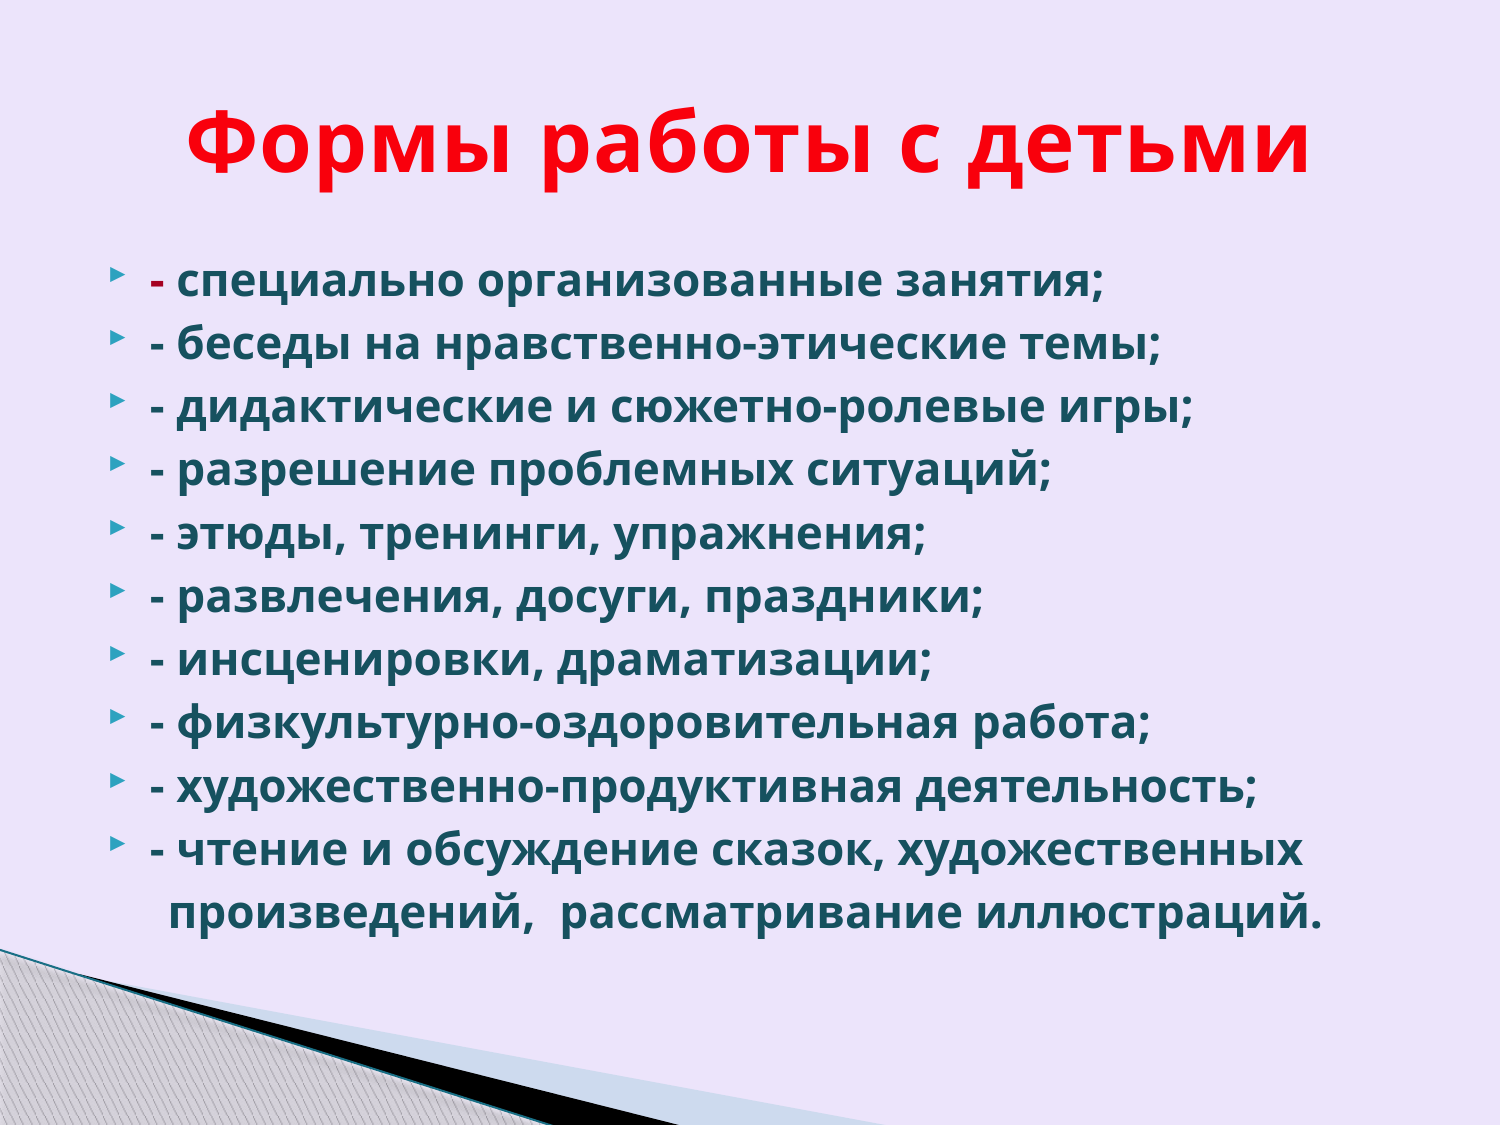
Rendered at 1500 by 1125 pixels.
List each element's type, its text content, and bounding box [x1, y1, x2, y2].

title Формы работы с детьми [75, 45, 1425, 233]
list - специально организованные занятия; - беседы на нравственно-этические темы; - дидактические и сюжетно-ролевые игры; - разрешение проблемных ситуаций; - этюды, тренинги, упражнения; - развлечения, досуги, праздники; - инсценировки, драматизации; - физкультурно-оздоровительная работа; - художественно-продуктивная деятельность; - чтение и обсуждение сказок, художественных произведений, рассматривание иллюстраций. [75, 243, 1425, 1043]
